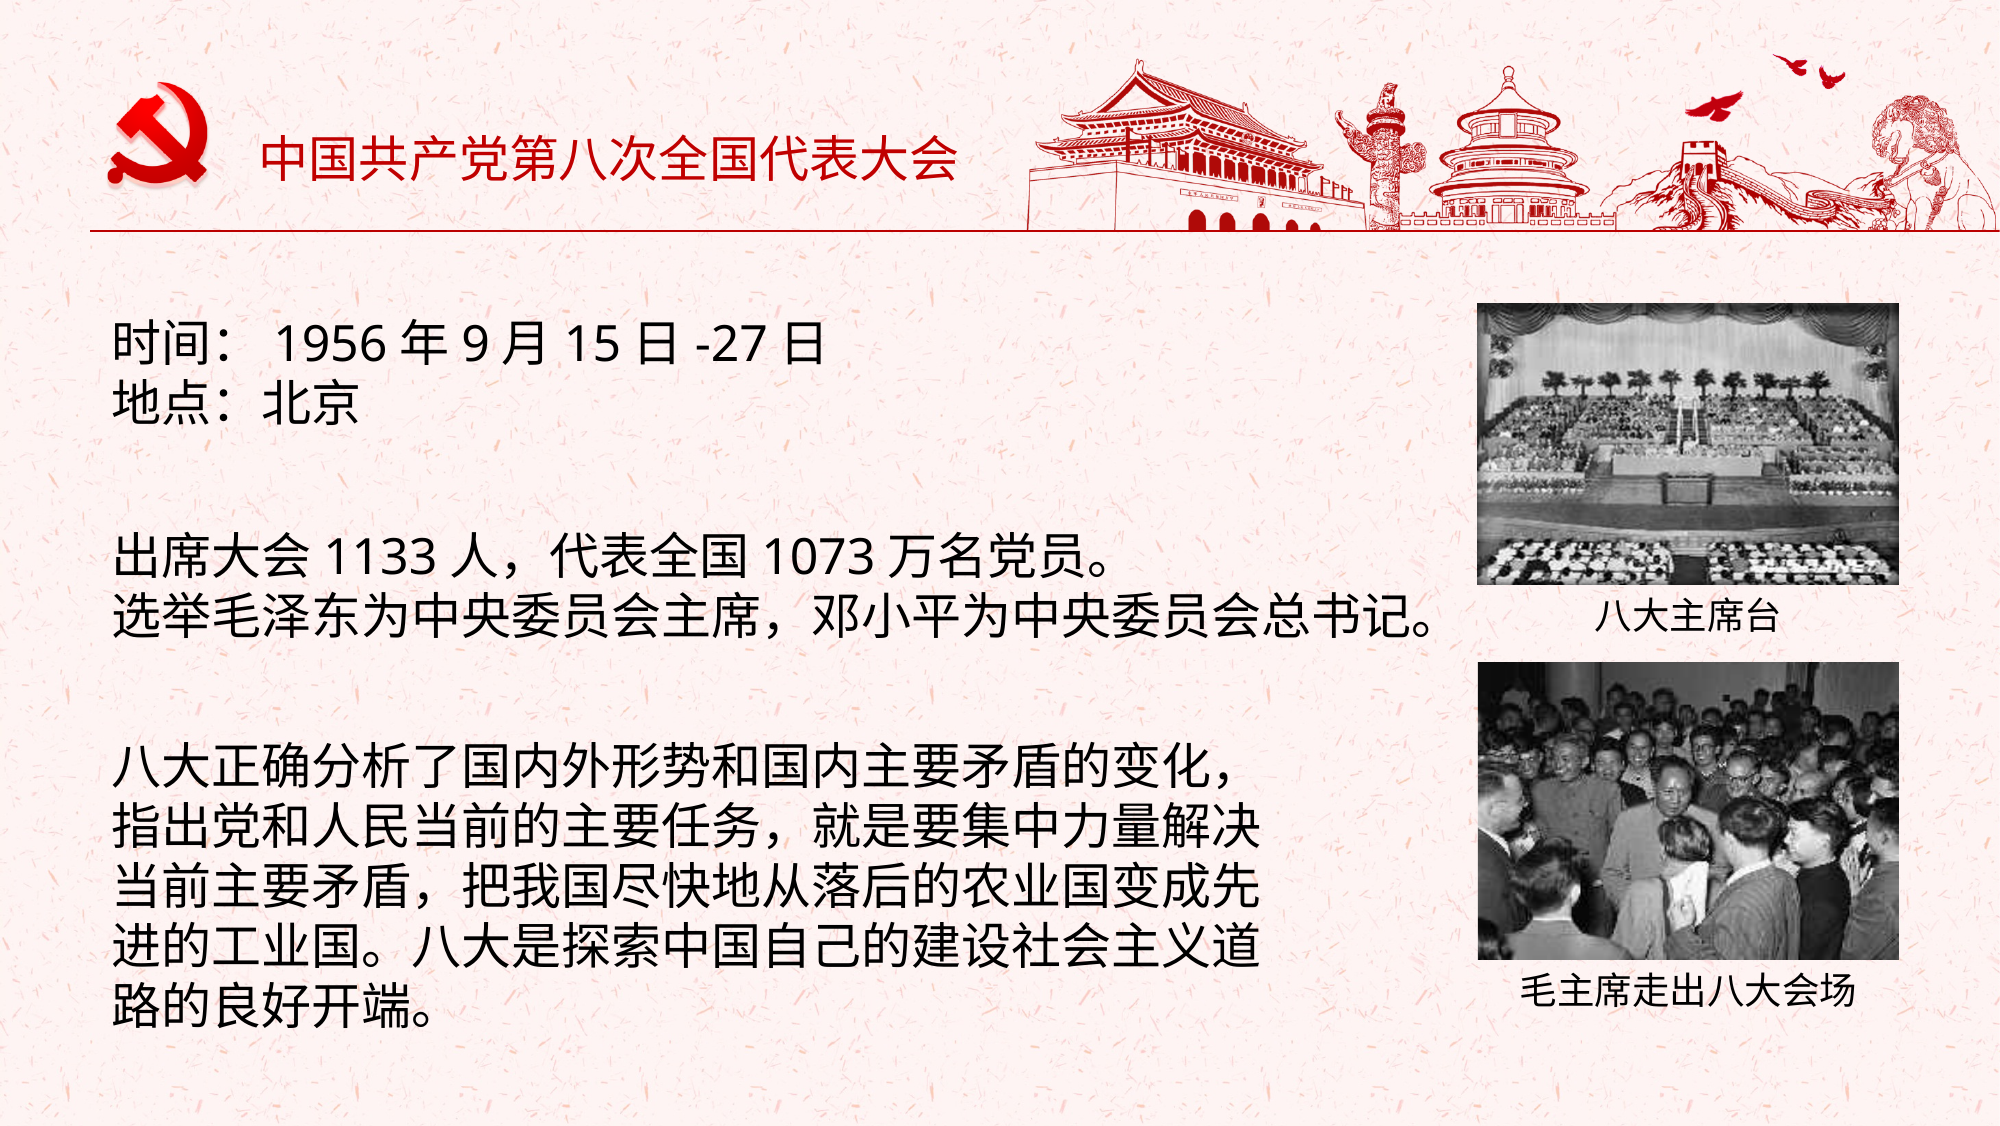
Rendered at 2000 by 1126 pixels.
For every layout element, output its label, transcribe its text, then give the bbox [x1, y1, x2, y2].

picture [0, 0, 2000, 1126]
text_box 八大正确分析了国内外形势和国内主要矛盾的变化，指出党和人民当前的主要任务，就是要集中力量解决当前主要矛盾，把我国尽快地从落后的农业国变成先进的工业国。八大是探索中国自己的建设社会主义道路的良好开端。 [96, 727, 1291, 1043]
text_box 八大主席台 [1404, 584, 1973, 645]
text_box 毛主席走出八大会场 [1404, 959, 1973, 1020]
list 中国共产党第八次全国代表大会 [243, 90, 1118, 185]
text_box 时间：1956年9月15日-27日 地点：北京 [96, 303, 956, 439]
text_box 出席大会1133人，代表全国1073万名党员。 选举毛泽东为中央委员会主席，邓小平为中央委员会总书记。 [96, 516, 1435, 652]
